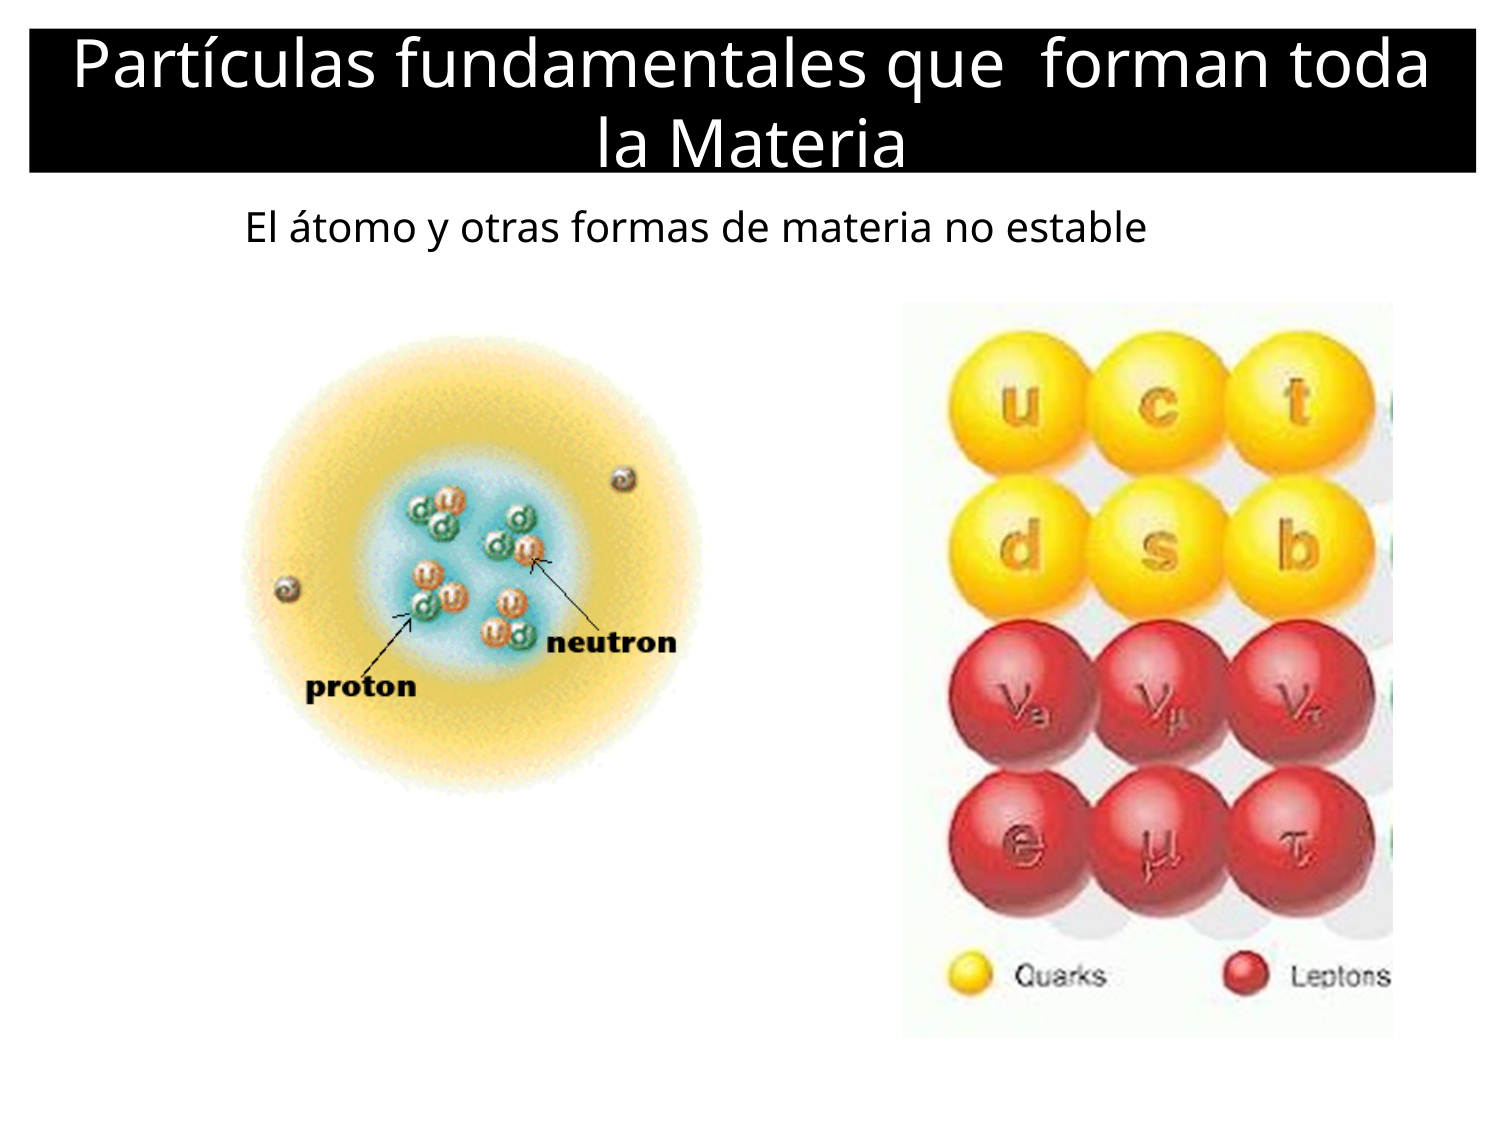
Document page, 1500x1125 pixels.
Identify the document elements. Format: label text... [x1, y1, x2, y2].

picture [239, 330, 709, 800]
text_box Partículas fundamentales que forman toda la Materia [29, 28, 1477, 173]
text_box El átomo y otras formas de materia no estable [0, 172, 1393, 279]
picture [903, 302, 1393, 1038]
